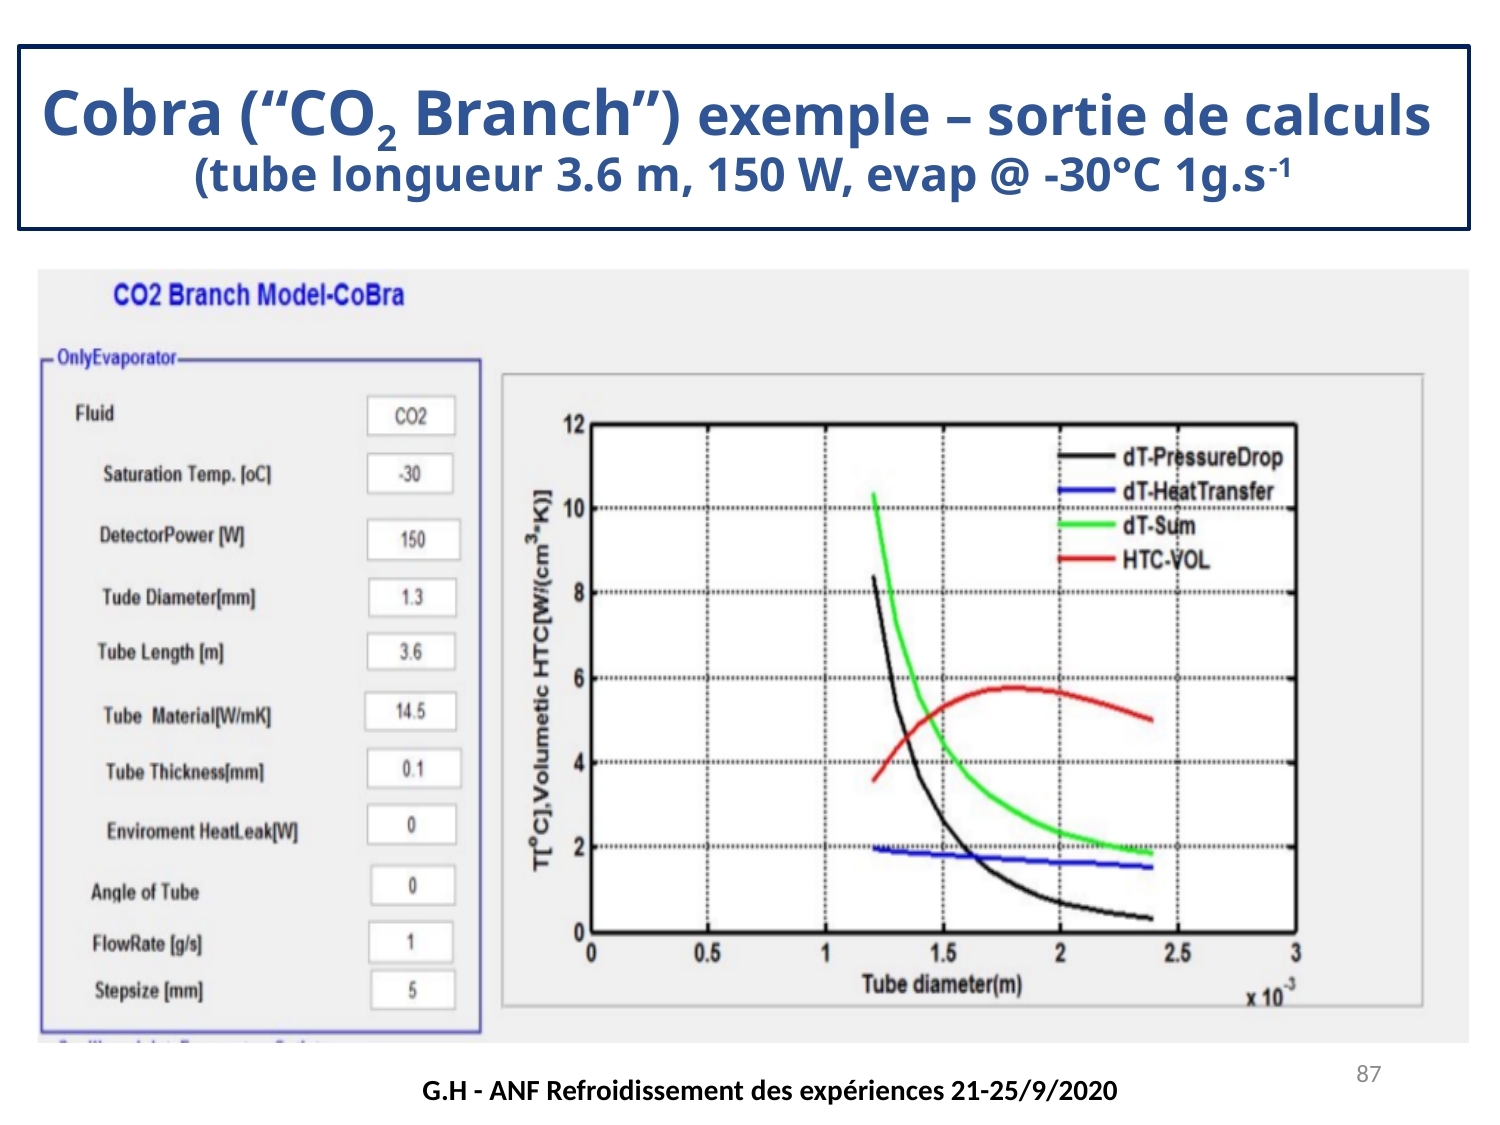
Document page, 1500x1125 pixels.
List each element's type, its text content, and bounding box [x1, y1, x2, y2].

text_box G.H - ANF Refroidissement des expériences 21-25/9/2020 [407, 1056, 1134, 1114]
title Cobra (“CO2 Branch”) exemple – sortie de calculs (tube longueur 3.6 m, 150 W, evap @ -30°C 1g.s-1 [18, 46, 1469, 230]
picture [0, 243, 1469, 1043]
slide_number 87 [1059, 1043, 1397, 1103]
